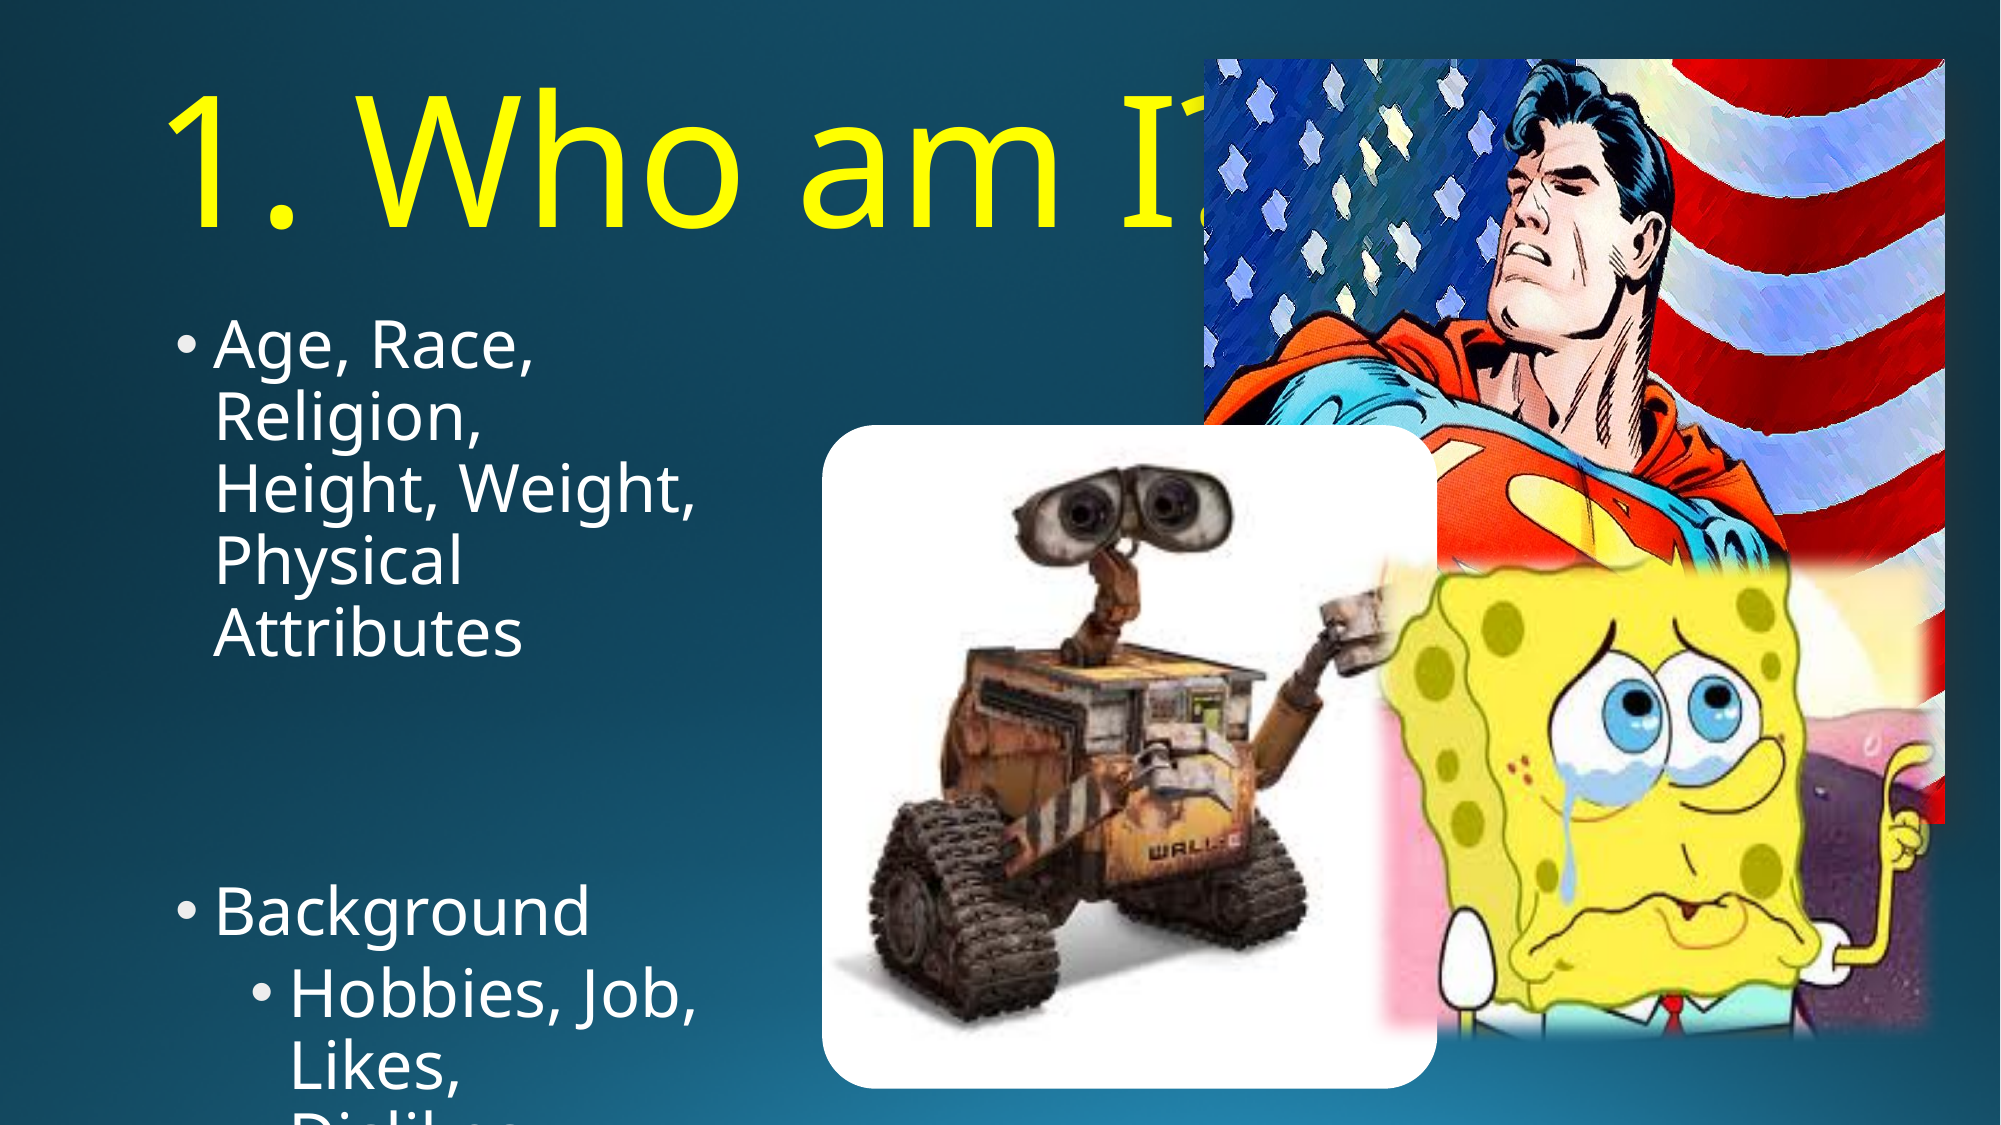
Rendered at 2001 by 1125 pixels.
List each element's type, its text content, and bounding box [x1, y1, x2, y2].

picture [0, 0, 2001, 1125]
list Age, Race, Religion, Height, Weight, Physical Attributes Background Hobbies, Job, Likes, Dislikes [160, 303, 717, 1018]
title 1. Who am I? [137, 59, 1204, 278]
